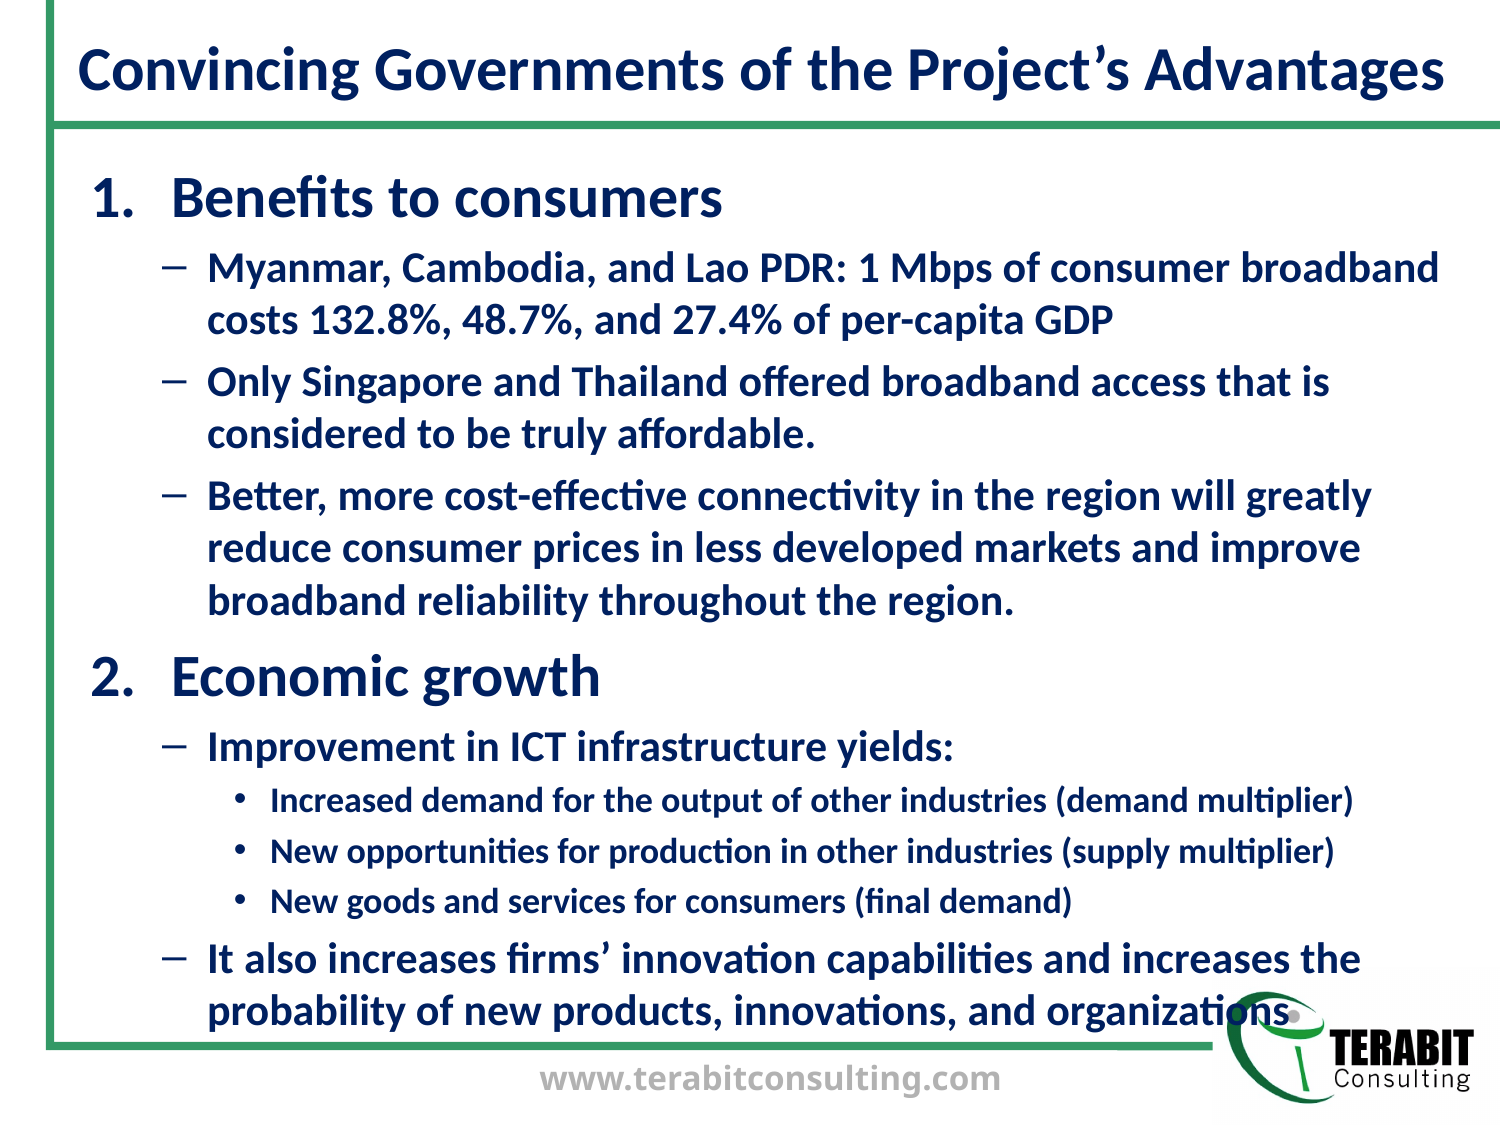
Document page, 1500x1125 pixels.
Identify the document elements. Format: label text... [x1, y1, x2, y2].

title Convincing Governments of the Project’s Advantages [24, 0, 1500, 130]
list Benefits to consumers Myanmar, Cambodia, and Lao PDR: 1 Mbps of consumer broadband costs 132.8%, 48.7%, and 27.4% of per-capita GDP Only Singapore and Thailand offered broadband access that is considered to be truly affordable. Better, more cost-effective connectivity in the region will greatly reduce consumer prices in less developed markets and improve broadband reliability throughout the region. Economic growth Improvement in ICT infrastructure yields: Increased demand for the output of other industries (demand multiplier) New opportunities for production in other industries (supply multiplier) New goods and services for consumers (final demand) It also increases firms’ innovation capabilities and increases the probability of new products, innovations, and organizations [75, 149, 1475, 1100]
